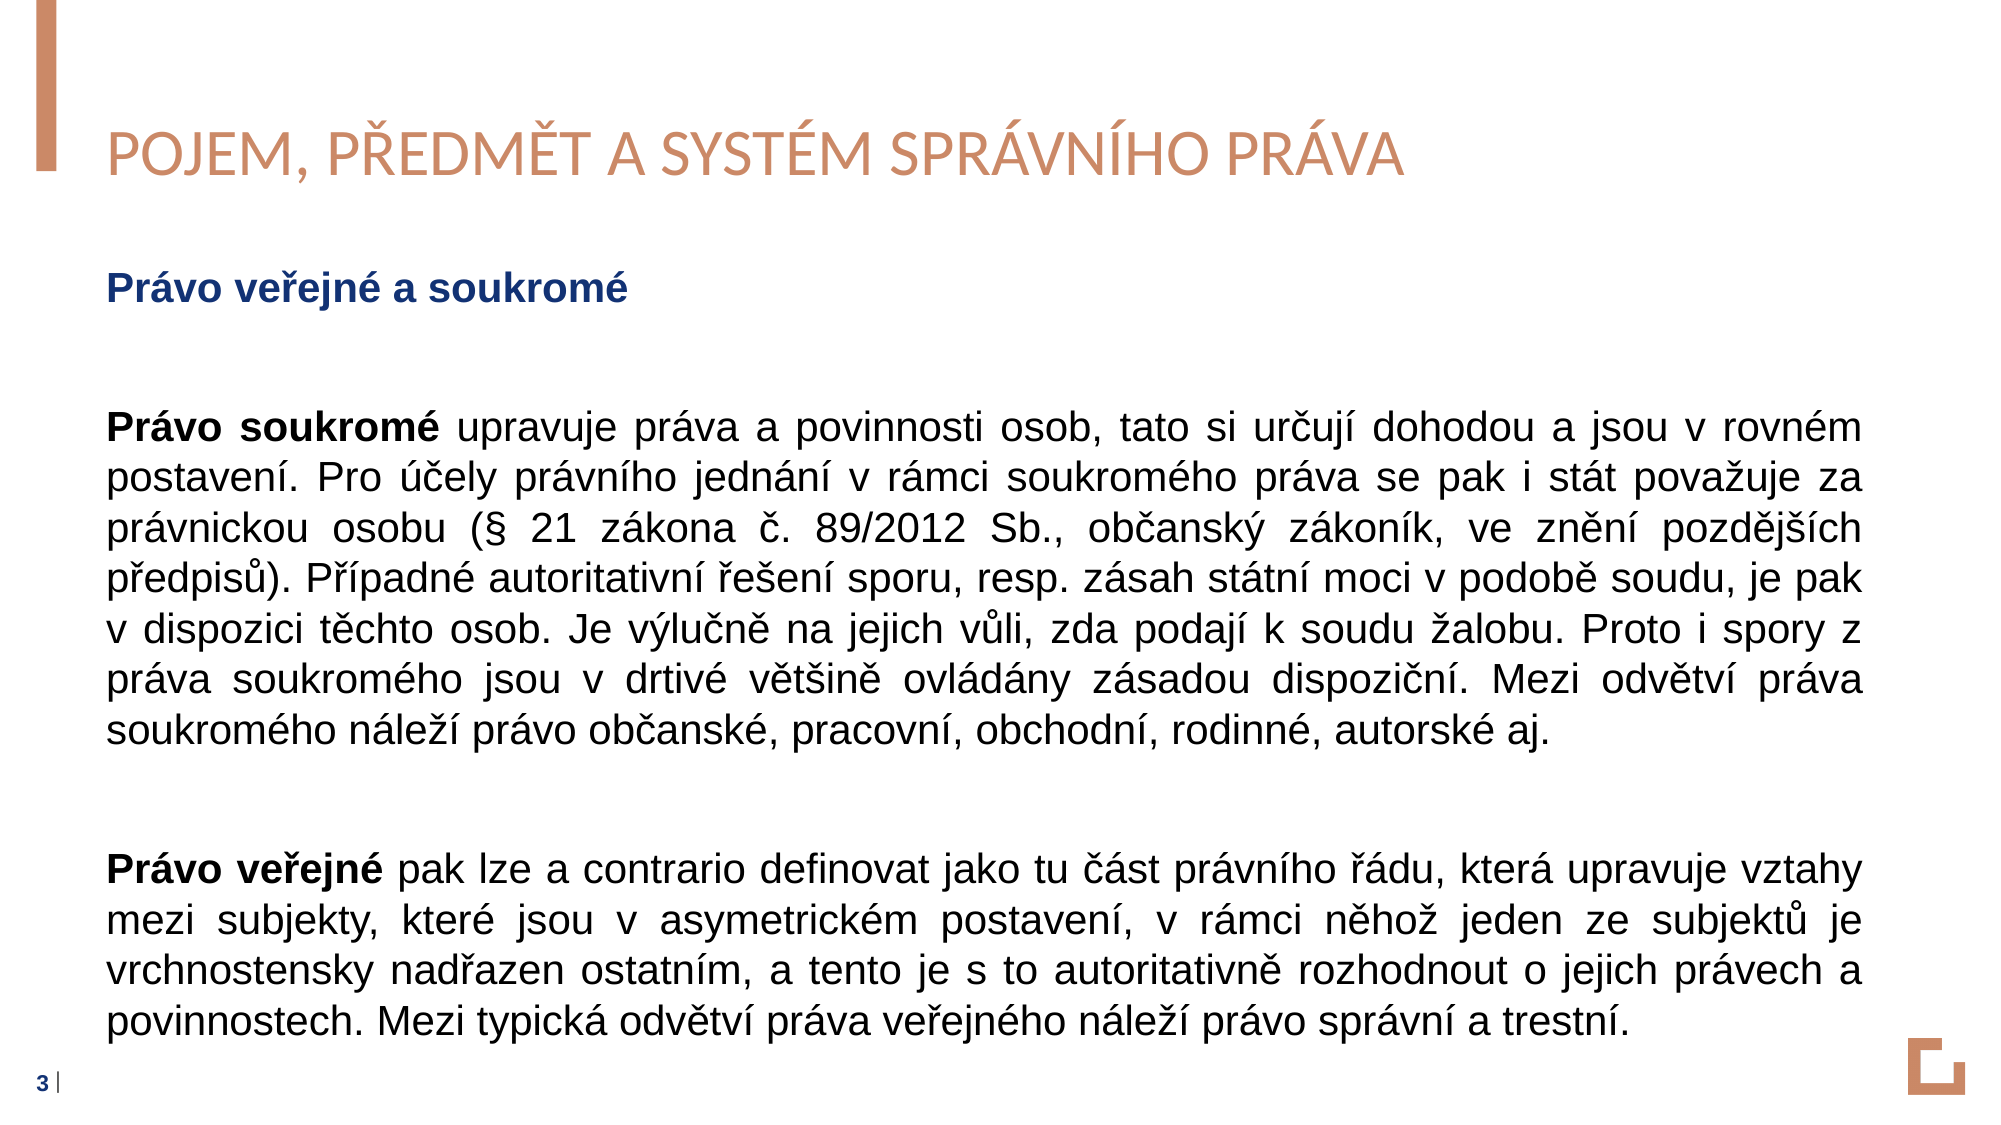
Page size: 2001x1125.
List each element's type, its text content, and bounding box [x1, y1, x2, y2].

title Pojem, předmět a systém správního práva [106, 117, 1863, 260]
list Právo veřejné a soukromé Právo soukromé upravuje práva a povinnosti osob, tato si určují dohodou a jsou v rovném postavení. Pro účely právního jednání v rámci soukromého práva se pak i stát považuje za právnickou osobu (§ 21 zákona č. 89/2012 Sb., občanský zákoník, ve znění pozdějších předpisů). Případné autoritativní řešení sporu, resp. zásah státní moci v podobě soudu, je pak v dispozici těchto osob. Je výlučně na jejich vůli, zda podají k soudu žalobu. Proto i spory z práva soukromého jsou v drtivé většině ovládány zásadou dispoziční. Mezi odvětví práva soukromého náleží právo občanské, pracovní, obchodní, rodinné, autorské aj. Právo veřejné pak lze a contrario definovat jako tu část právního řádu, která upravuje vztahy mezi subjekty, které jsou v asymetrickém postavení, v rámci něhož jeden ze subjektů je vrchnostensky nadřazen ostatním, a tento je s to autoritativně rozhodnout o jejich právech a povinnostech. Mezi typická odvětví práva veřejného náleží právo správní a trestní. [106, 260, 1863, 1092]
picture [1908, 1038, 1966, 1095]
slide_number 3 [4, 1052, 50, 1113]
